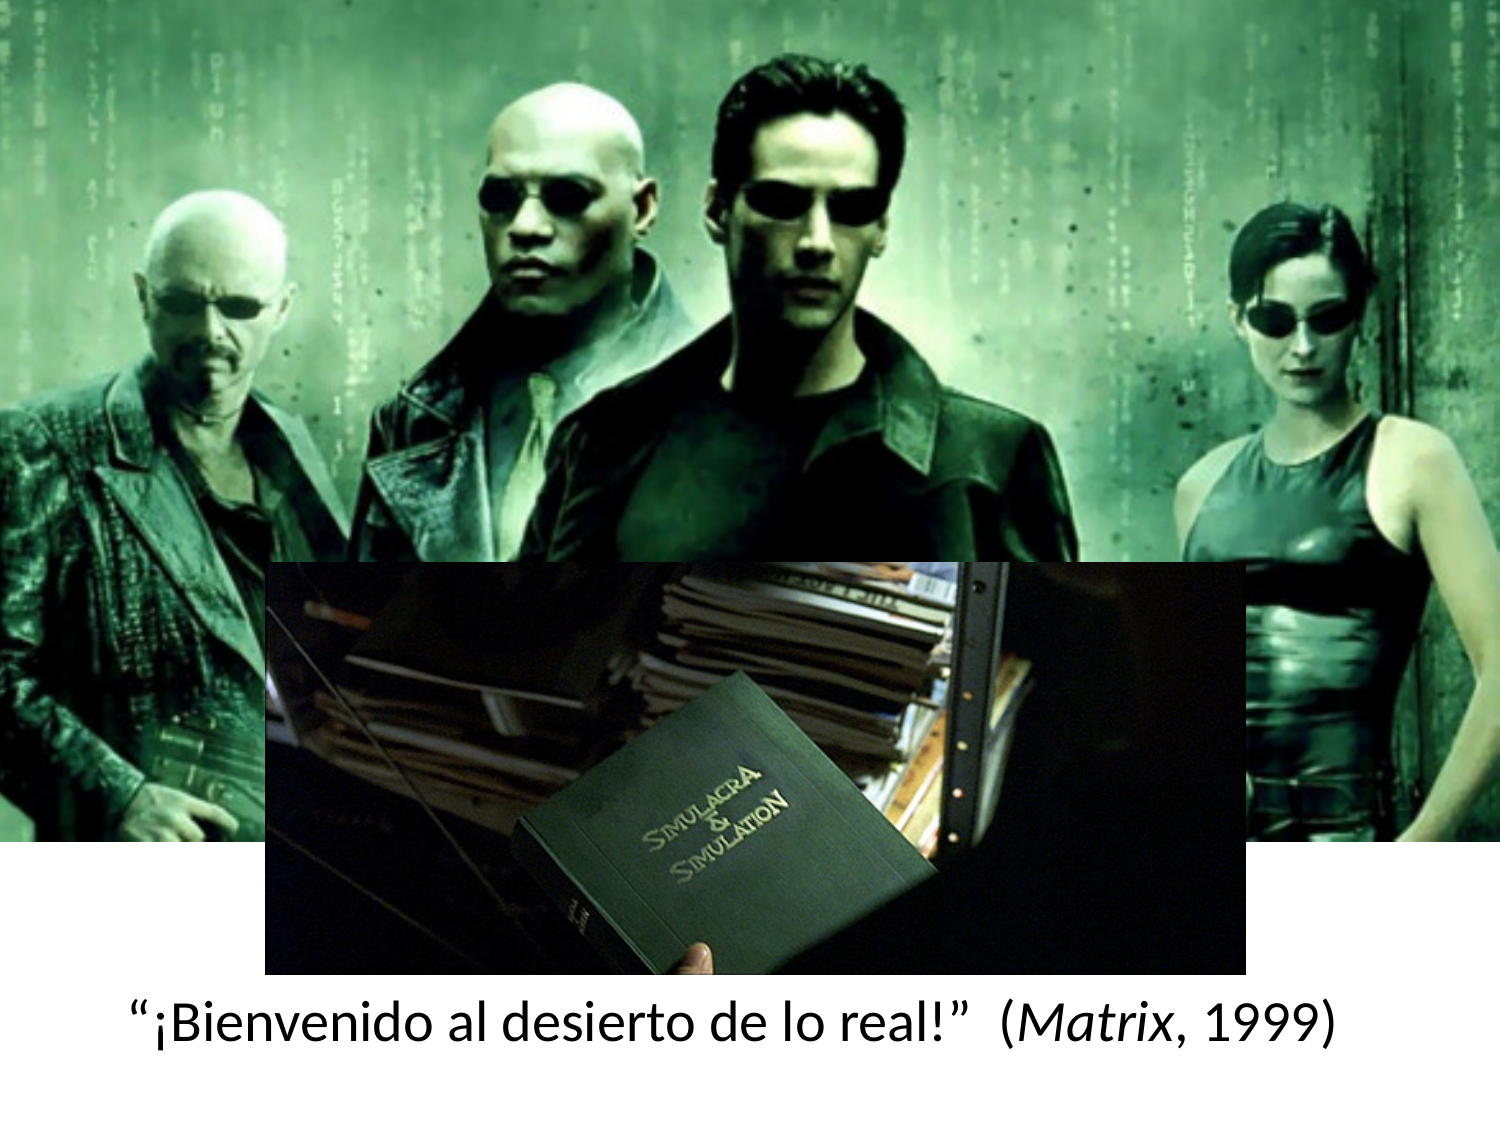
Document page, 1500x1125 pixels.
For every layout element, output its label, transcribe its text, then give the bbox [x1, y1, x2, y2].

text_box “¡Bienvenido al desierto de lo real!” (Matrix, 1999) [112, 975, 1412, 1061]
picture [0, 0, 1500, 976]
